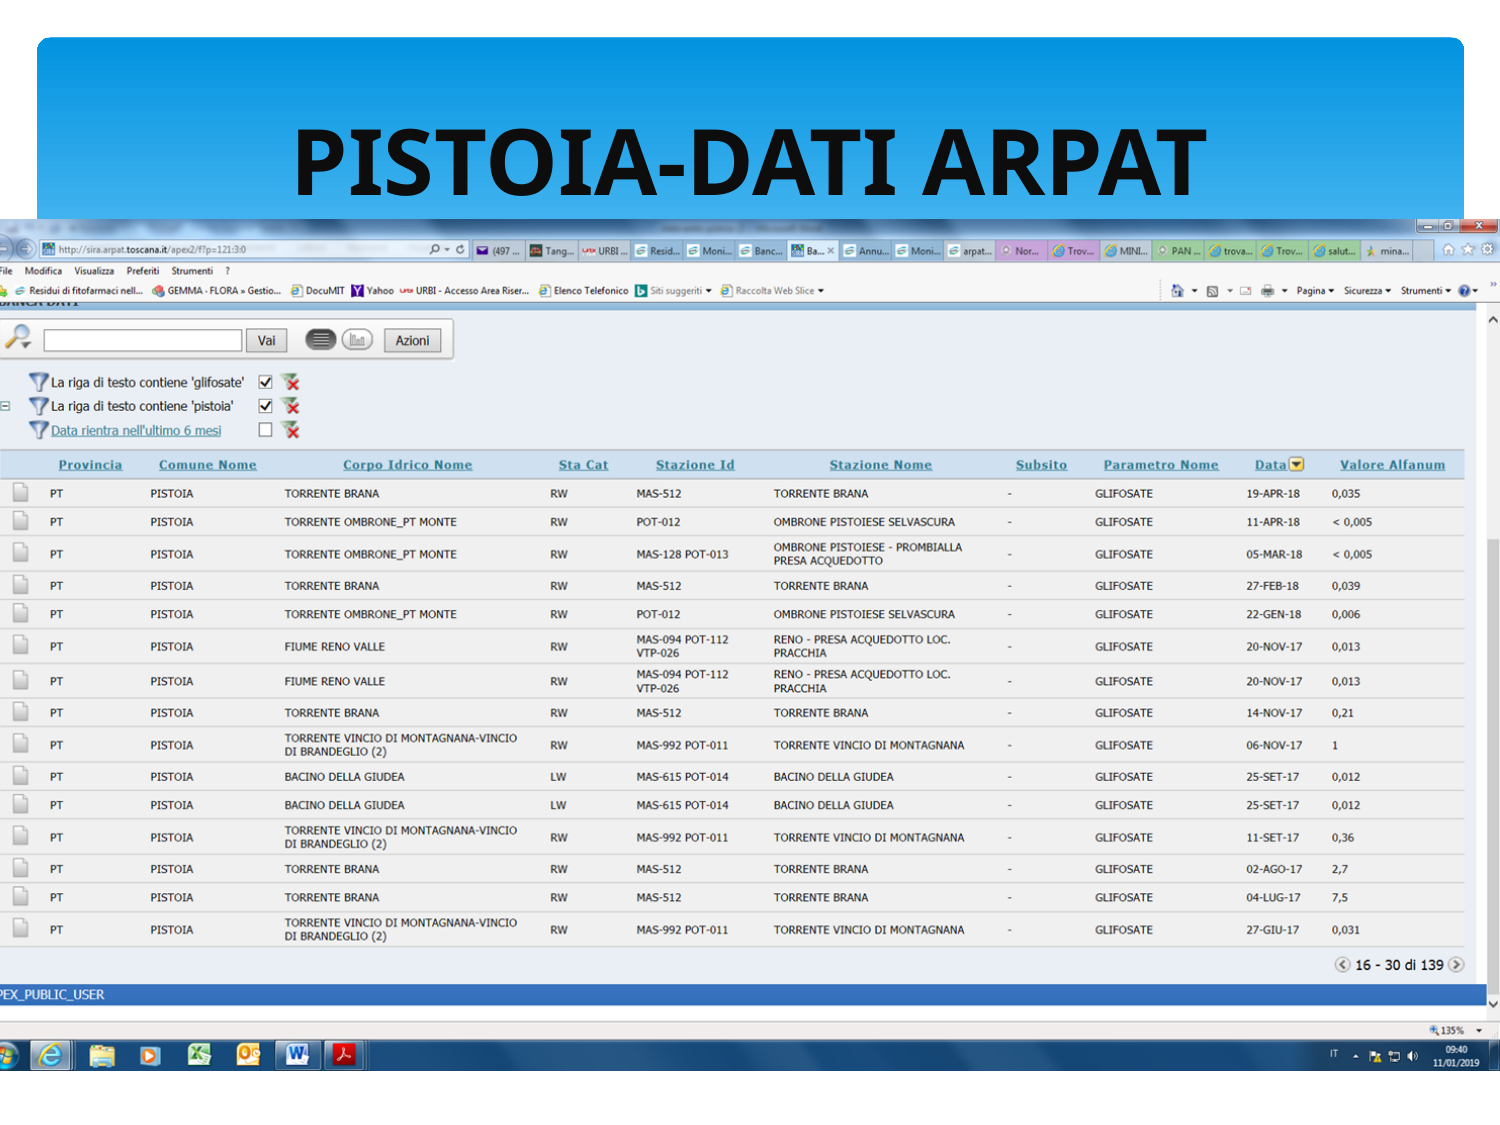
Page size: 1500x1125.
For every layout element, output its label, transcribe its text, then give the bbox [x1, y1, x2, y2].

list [0, 219, 1500, 1071]
title PISTOIA-DATI ARPAT [75, 55, 1425, 216]
